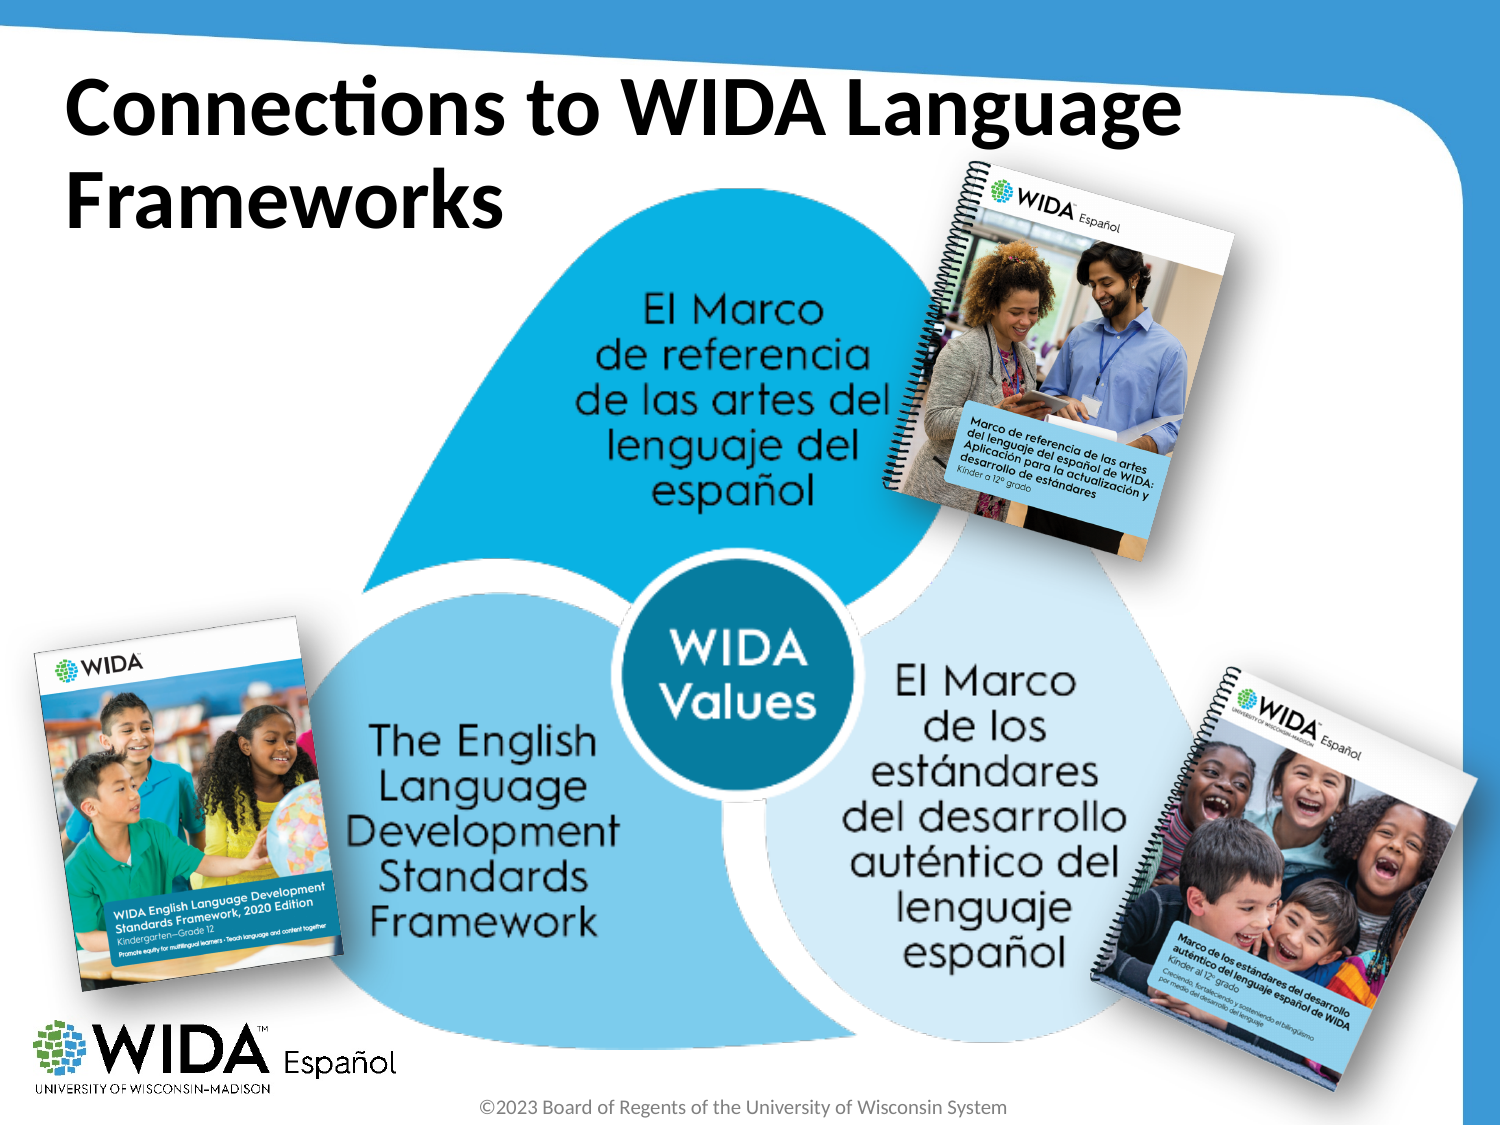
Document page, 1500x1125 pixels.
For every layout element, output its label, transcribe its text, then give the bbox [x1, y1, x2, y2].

title Connections to WIDA Language Frameworks [50, 53, 1432, 255]
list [273, 171, 1210, 1050]
picture [0, 0, 1500, 1125]
